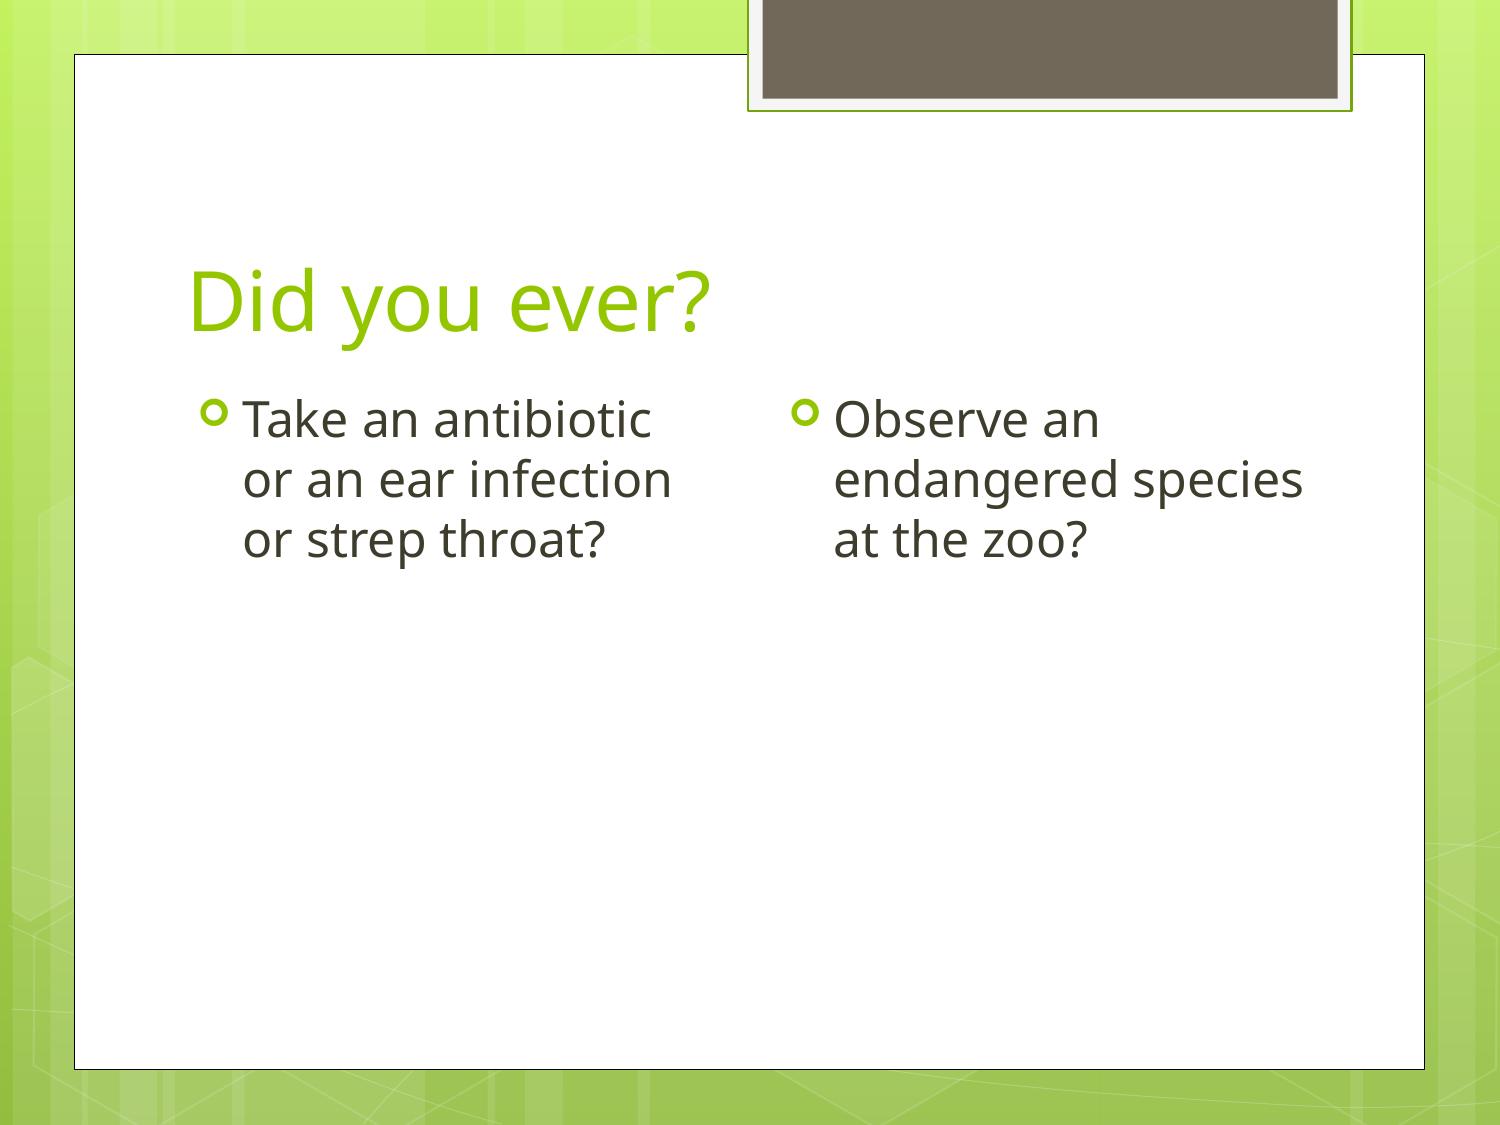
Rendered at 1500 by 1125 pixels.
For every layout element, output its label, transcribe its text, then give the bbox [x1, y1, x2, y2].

title Did you ever? [171, 168, 1324, 357]
list Take an antibiotic or an ear infection or strep throat? [171, 379, 732, 953]
list Observe an endangered species at the zoo? [761, 379, 1323, 953]
